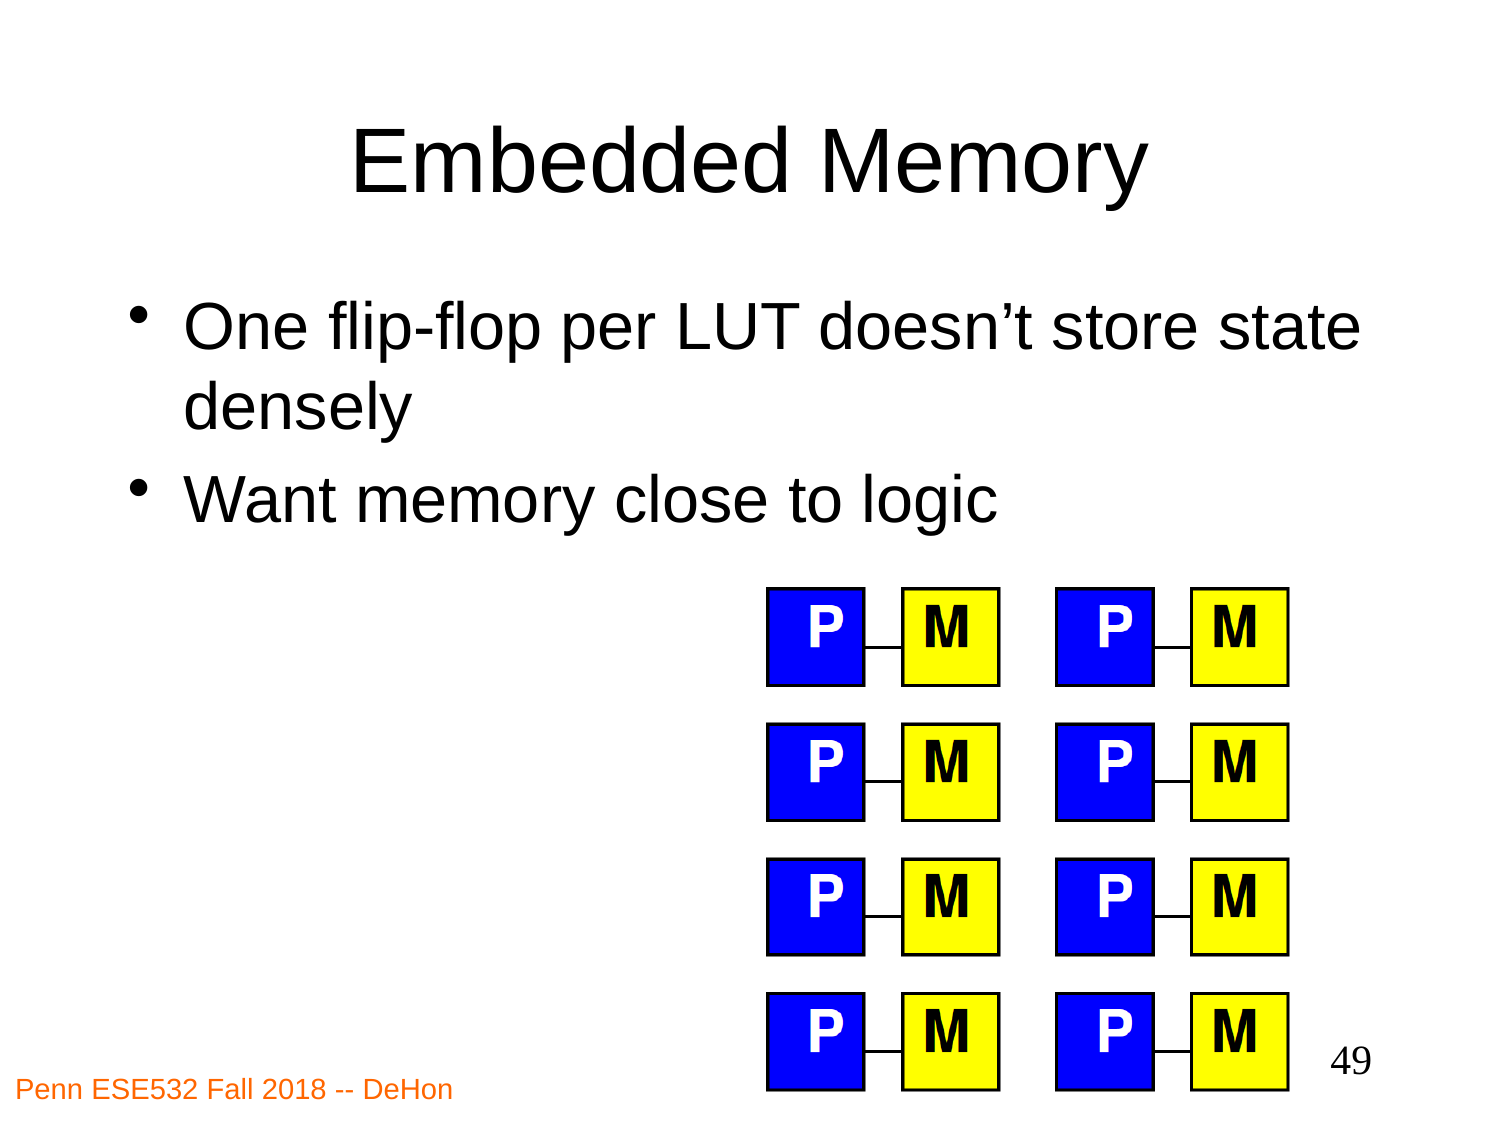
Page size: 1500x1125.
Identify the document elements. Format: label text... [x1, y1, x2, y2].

title Embedded Memory [112, 62, 1388, 251]
slide_number 49 [1074, 1024, 1388, 1101]
list One flip-flop per LUT doesn’t store state densely Want memory close to logic [112, 274, 1388, 951]
slide_number Penn ESE532 Fall 2018 -- DeHon [0, 1062, 688, 1125]
picture [762, 587, 1291, 1092]
